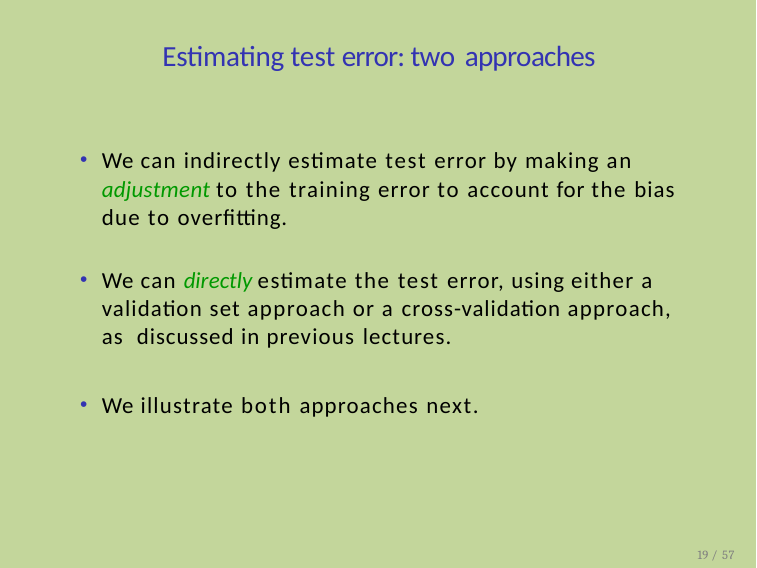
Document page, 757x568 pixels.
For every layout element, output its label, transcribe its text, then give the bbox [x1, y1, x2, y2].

text_box We can indirectly estimate test error by making an adjustment to the training error to account for the bias due to overfitting. We can directly estimate the test error, using either a validation set approach or a cross-validation approach, as discussed in previous lectures. We illustrate both approaches next. [78, 144, 697, 418]
title Estimating test error: two approaches [132, 34, 624, 133]
slide_number 19 / 57 [691, 548, 743, 568]
